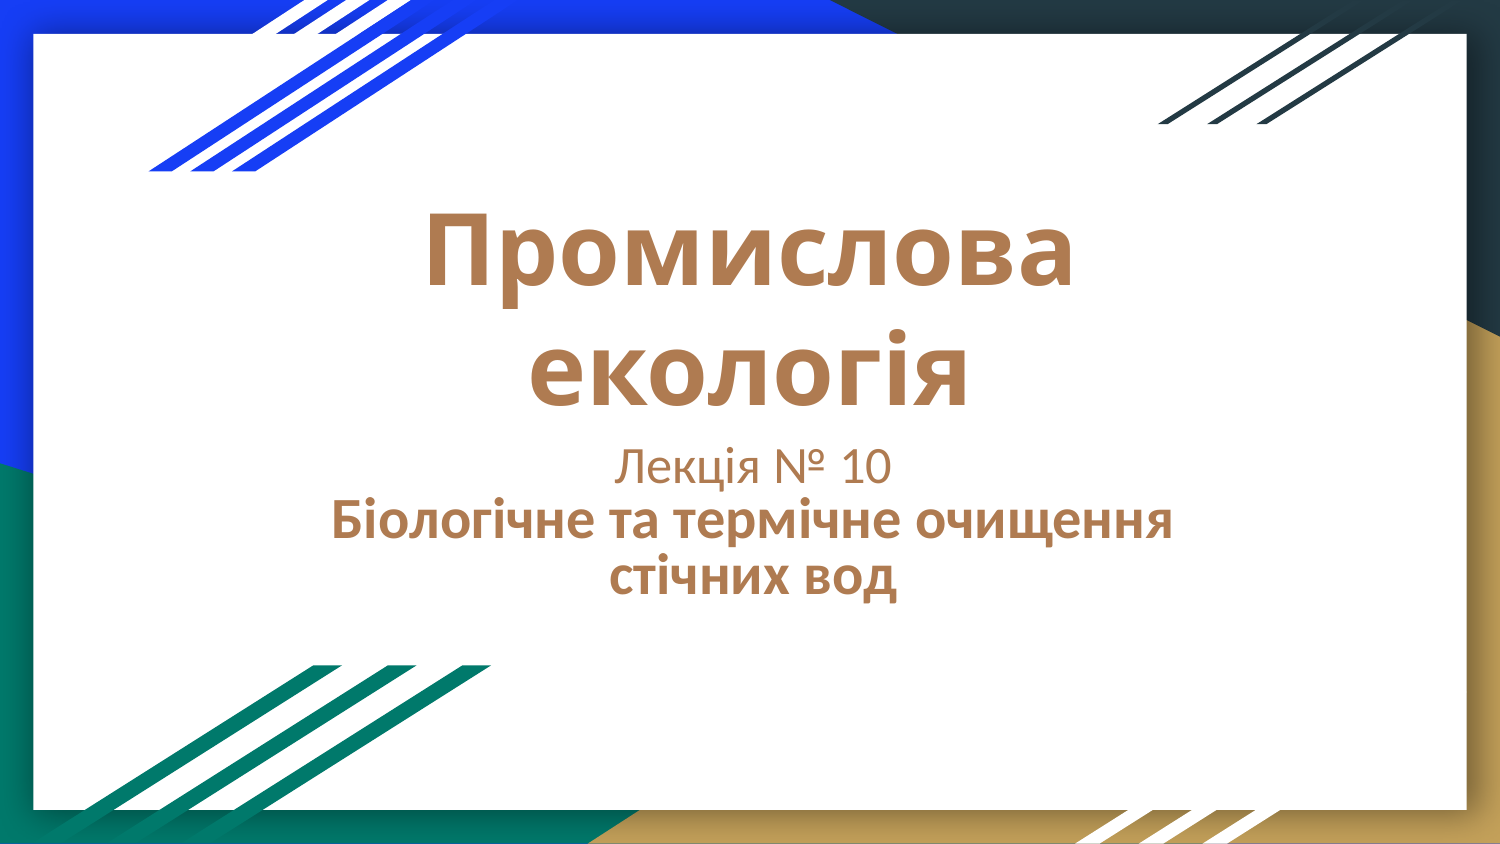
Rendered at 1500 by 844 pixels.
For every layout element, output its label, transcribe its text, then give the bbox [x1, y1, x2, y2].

subtitle Лекція № 10 Біологічне та термічне очищення стічних вод [313, 388, 1194, 475]
title Промислова екологія [310, 139, 1190, 473]
